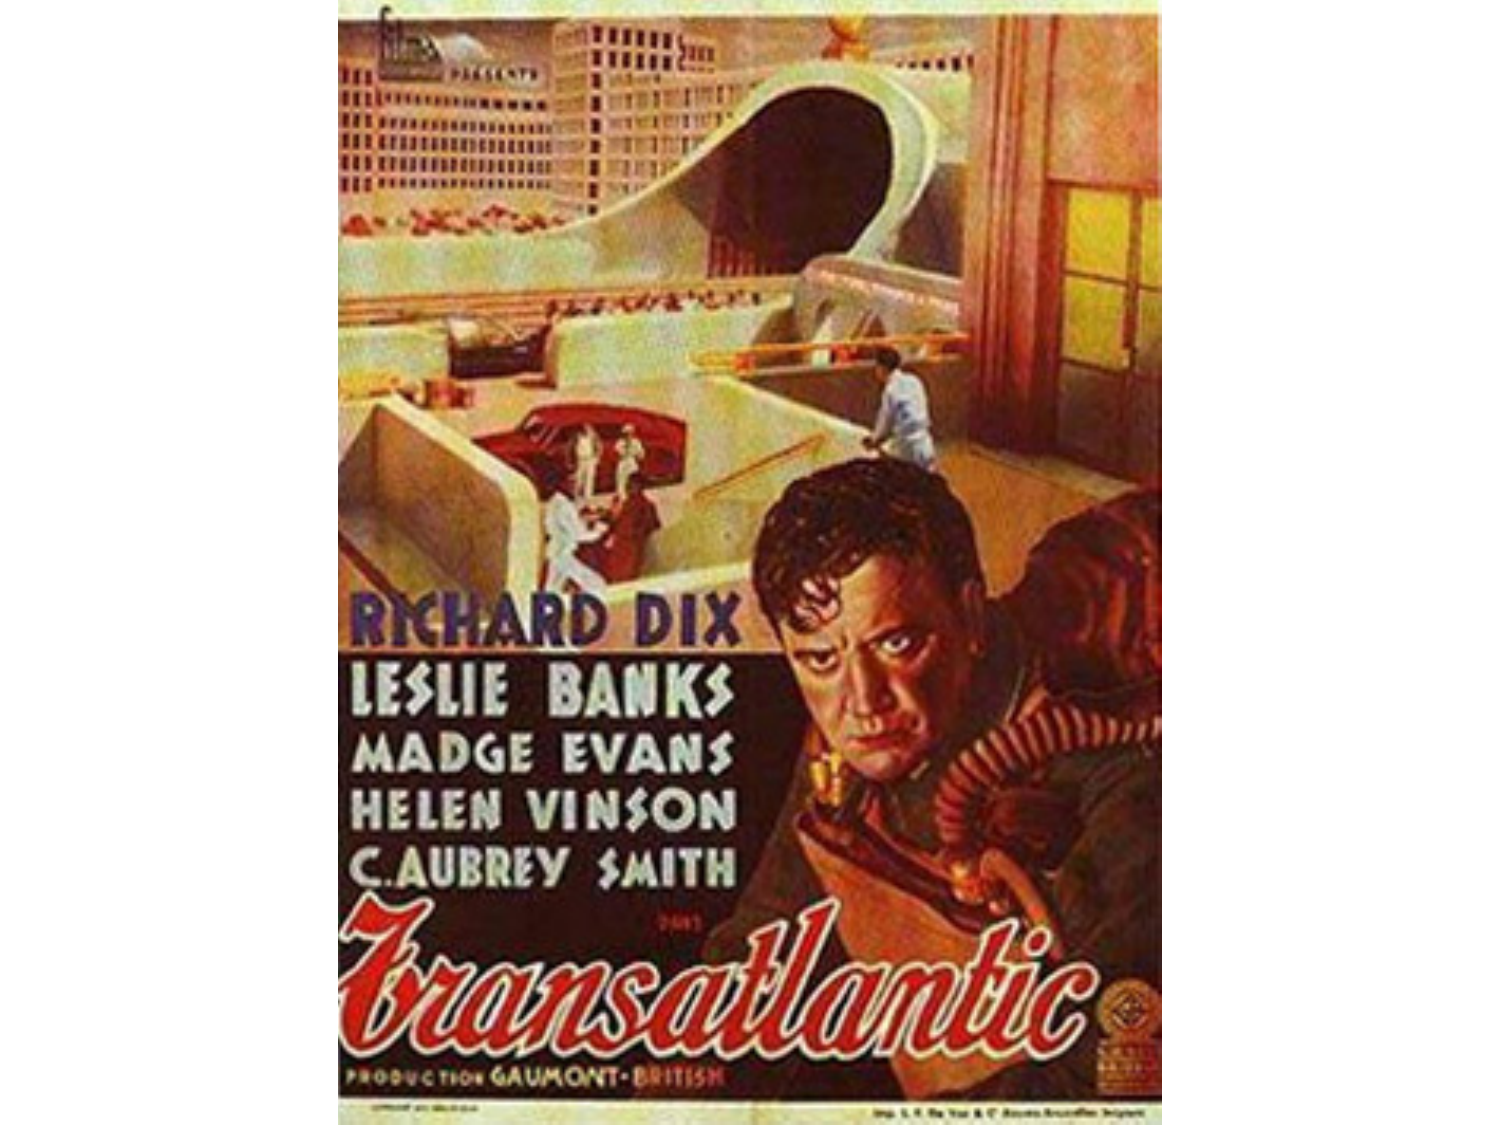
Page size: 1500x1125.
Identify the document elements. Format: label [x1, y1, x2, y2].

picture [337, 0, 1163, 1125]
